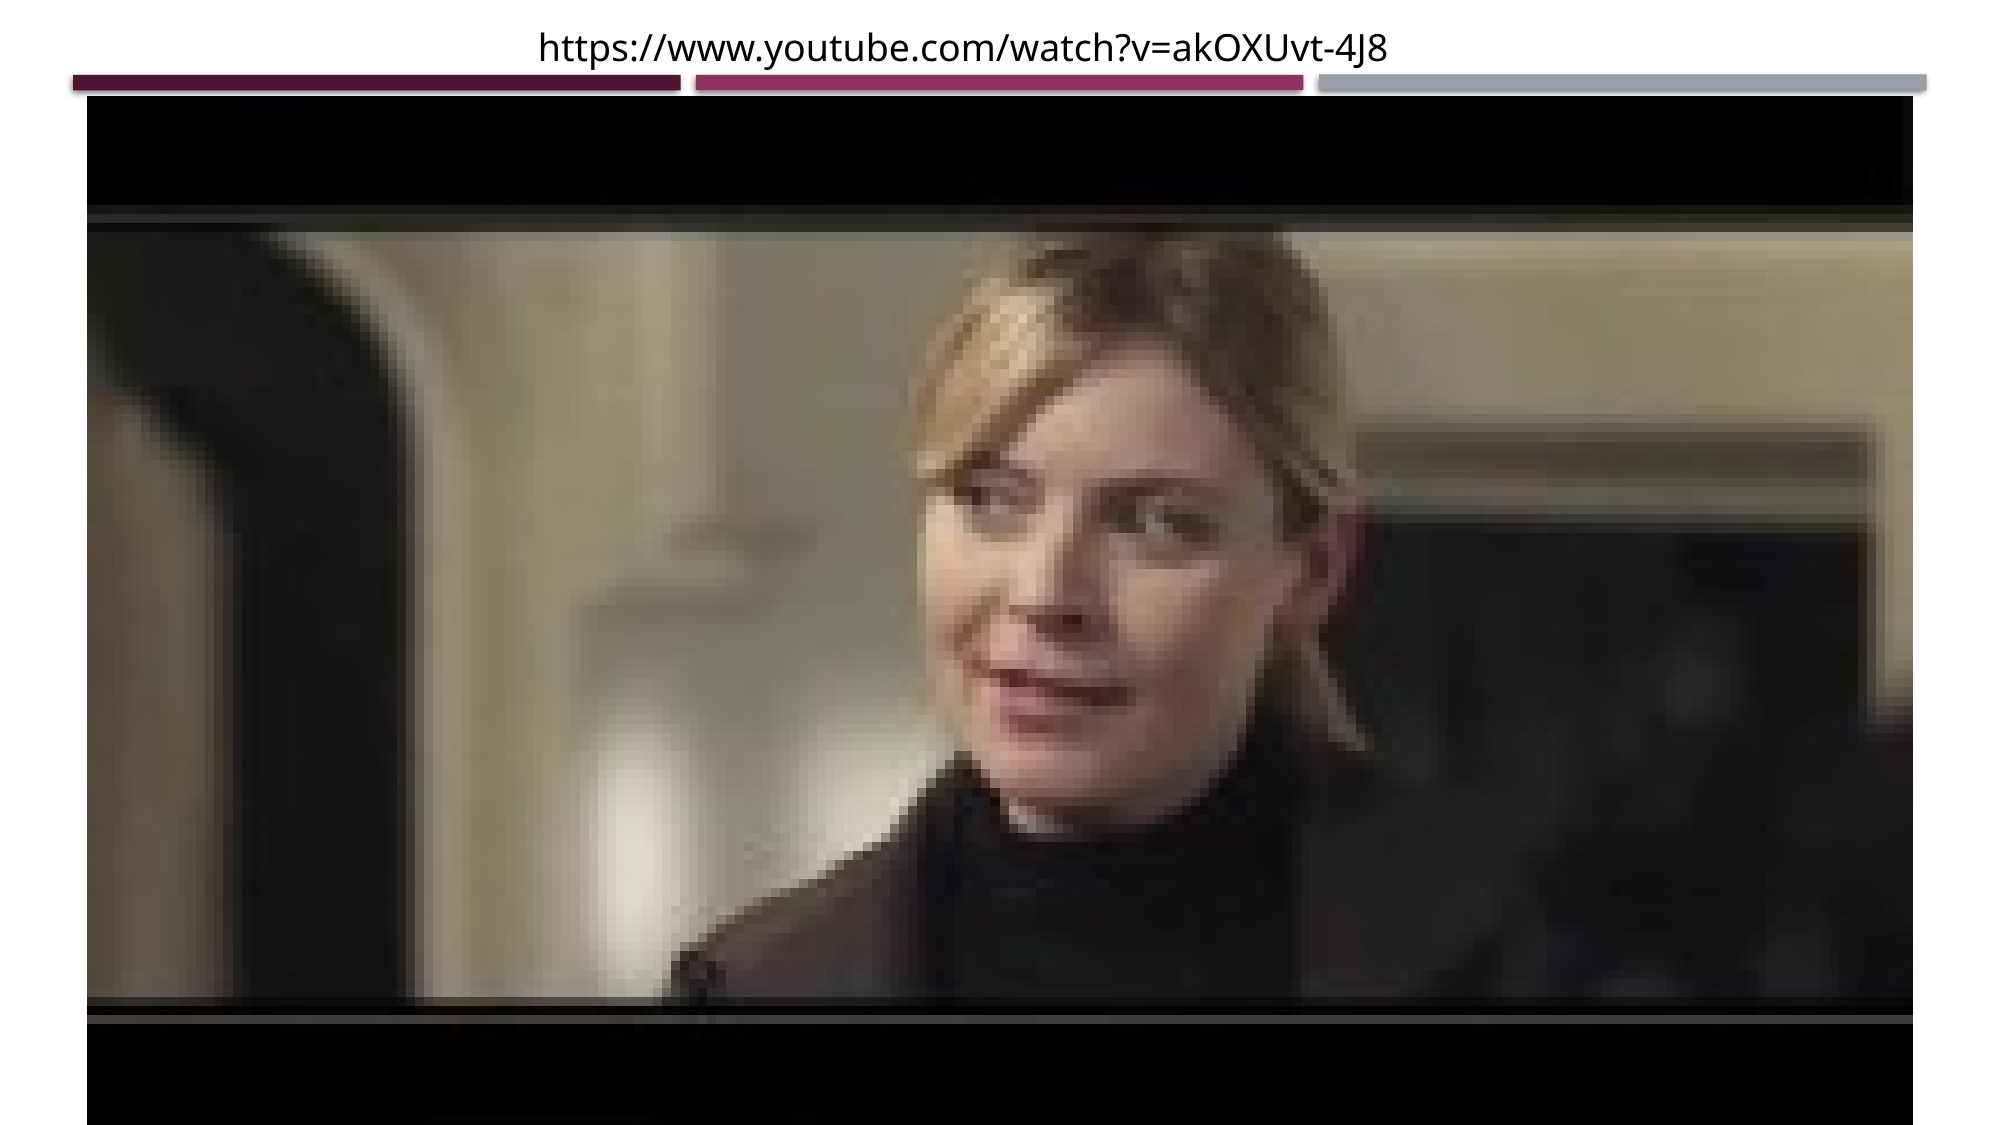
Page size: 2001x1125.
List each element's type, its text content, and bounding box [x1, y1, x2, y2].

text_box https://www.youtube.com/watch?v=akOXUvt-4J8 [523, 16, 1523, 76]
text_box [86, 94, 1914, 1125]
